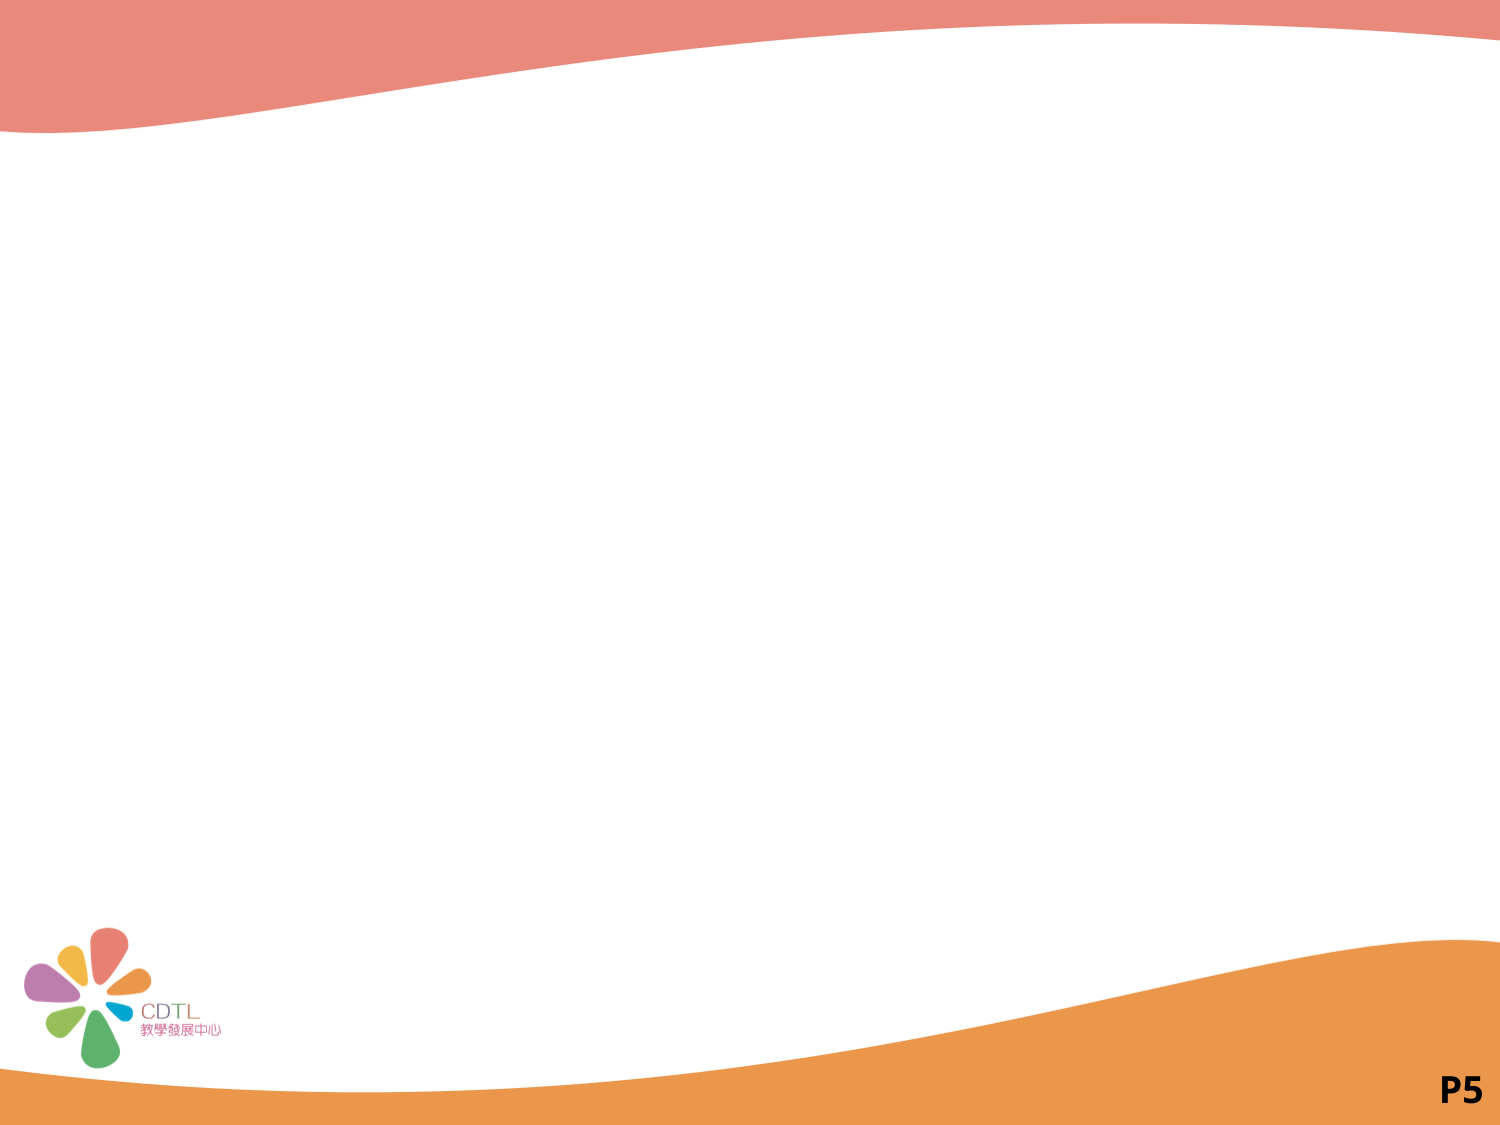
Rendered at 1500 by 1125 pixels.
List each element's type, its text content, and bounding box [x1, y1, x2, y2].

picture [0, 0, 1500, 1125]
text_box P5 [1424, 1058, 1499, 1125]
